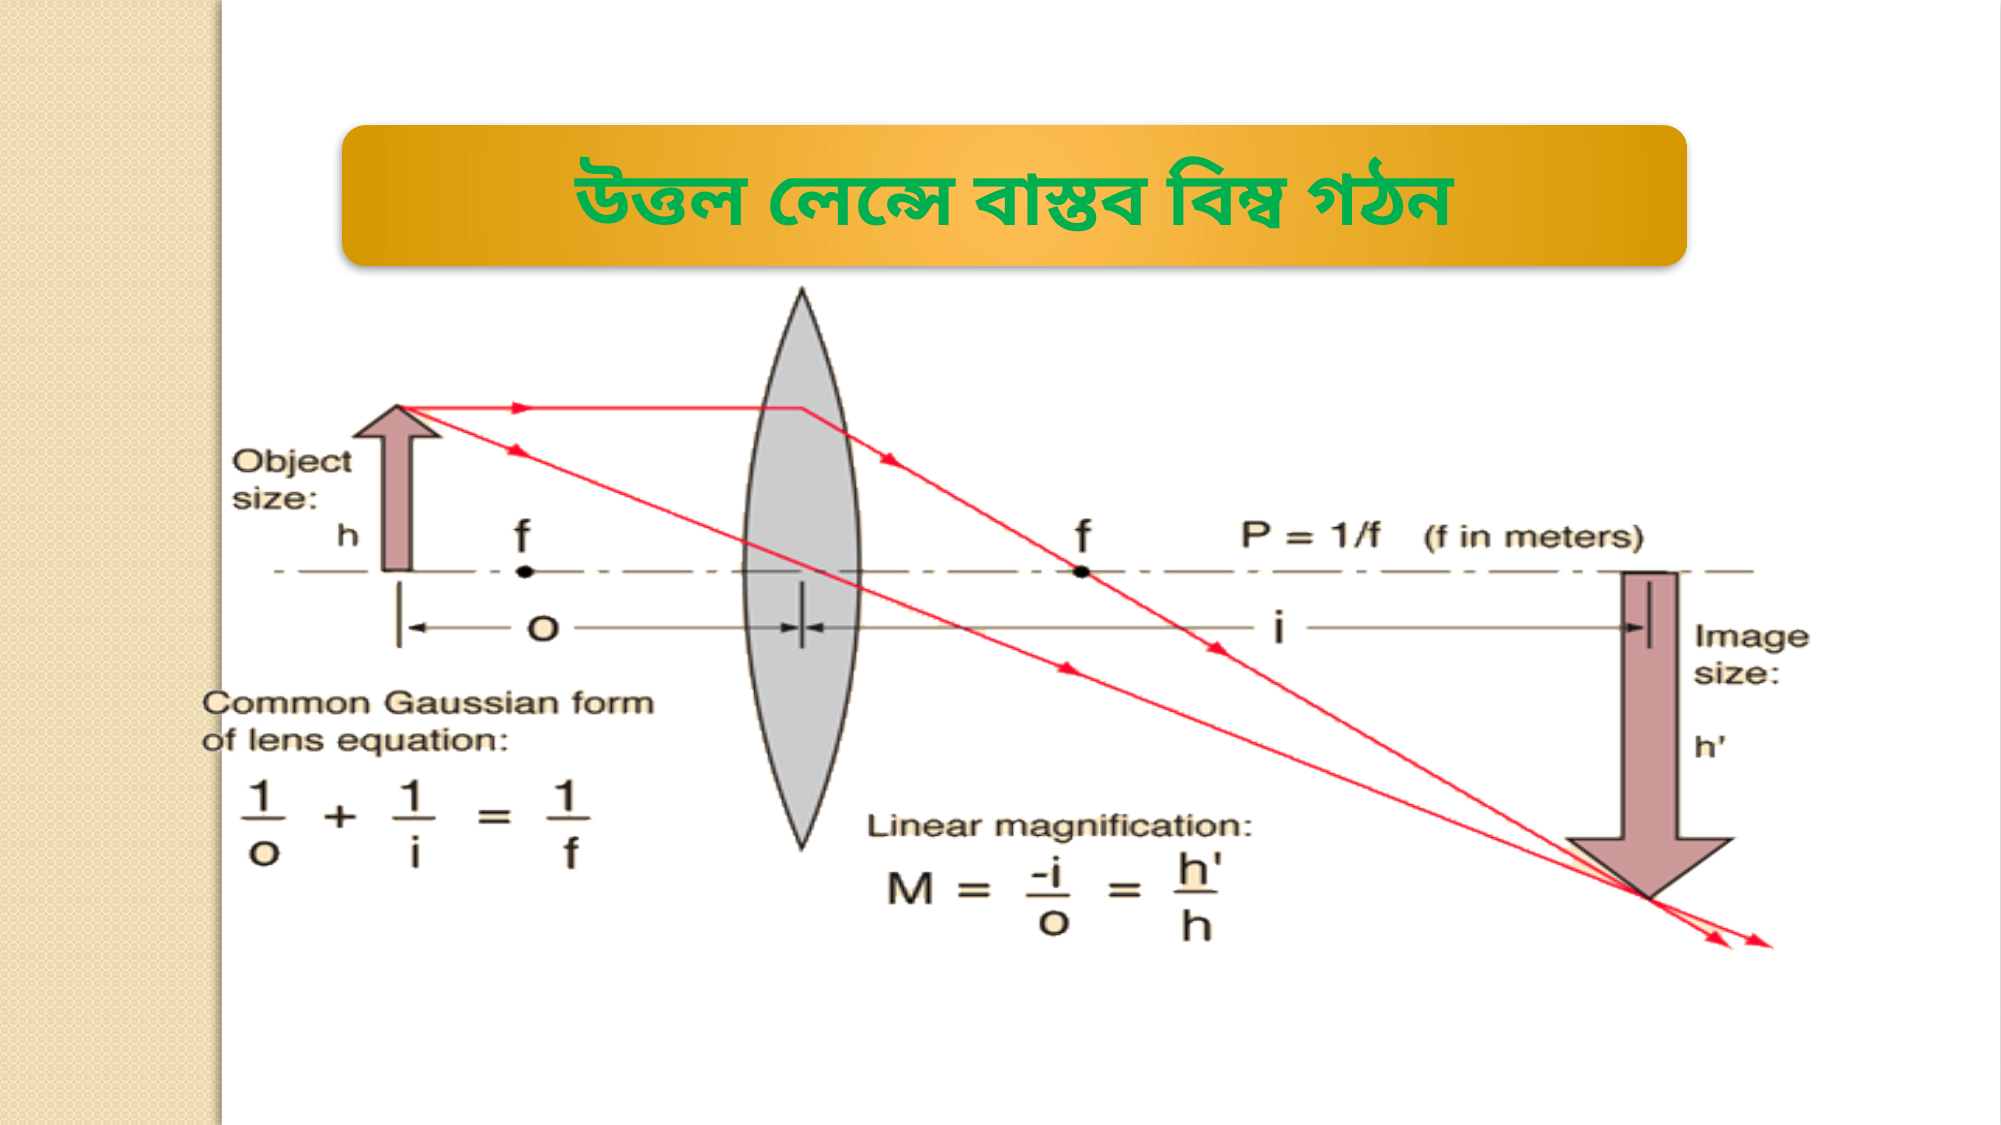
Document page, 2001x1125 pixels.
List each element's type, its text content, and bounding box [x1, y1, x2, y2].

picture [165, 277, 1845, 961]
text_box উত্তল লেন্সে বাস্তব বিম্ব গঠন [342, 125, 1688, 266]
